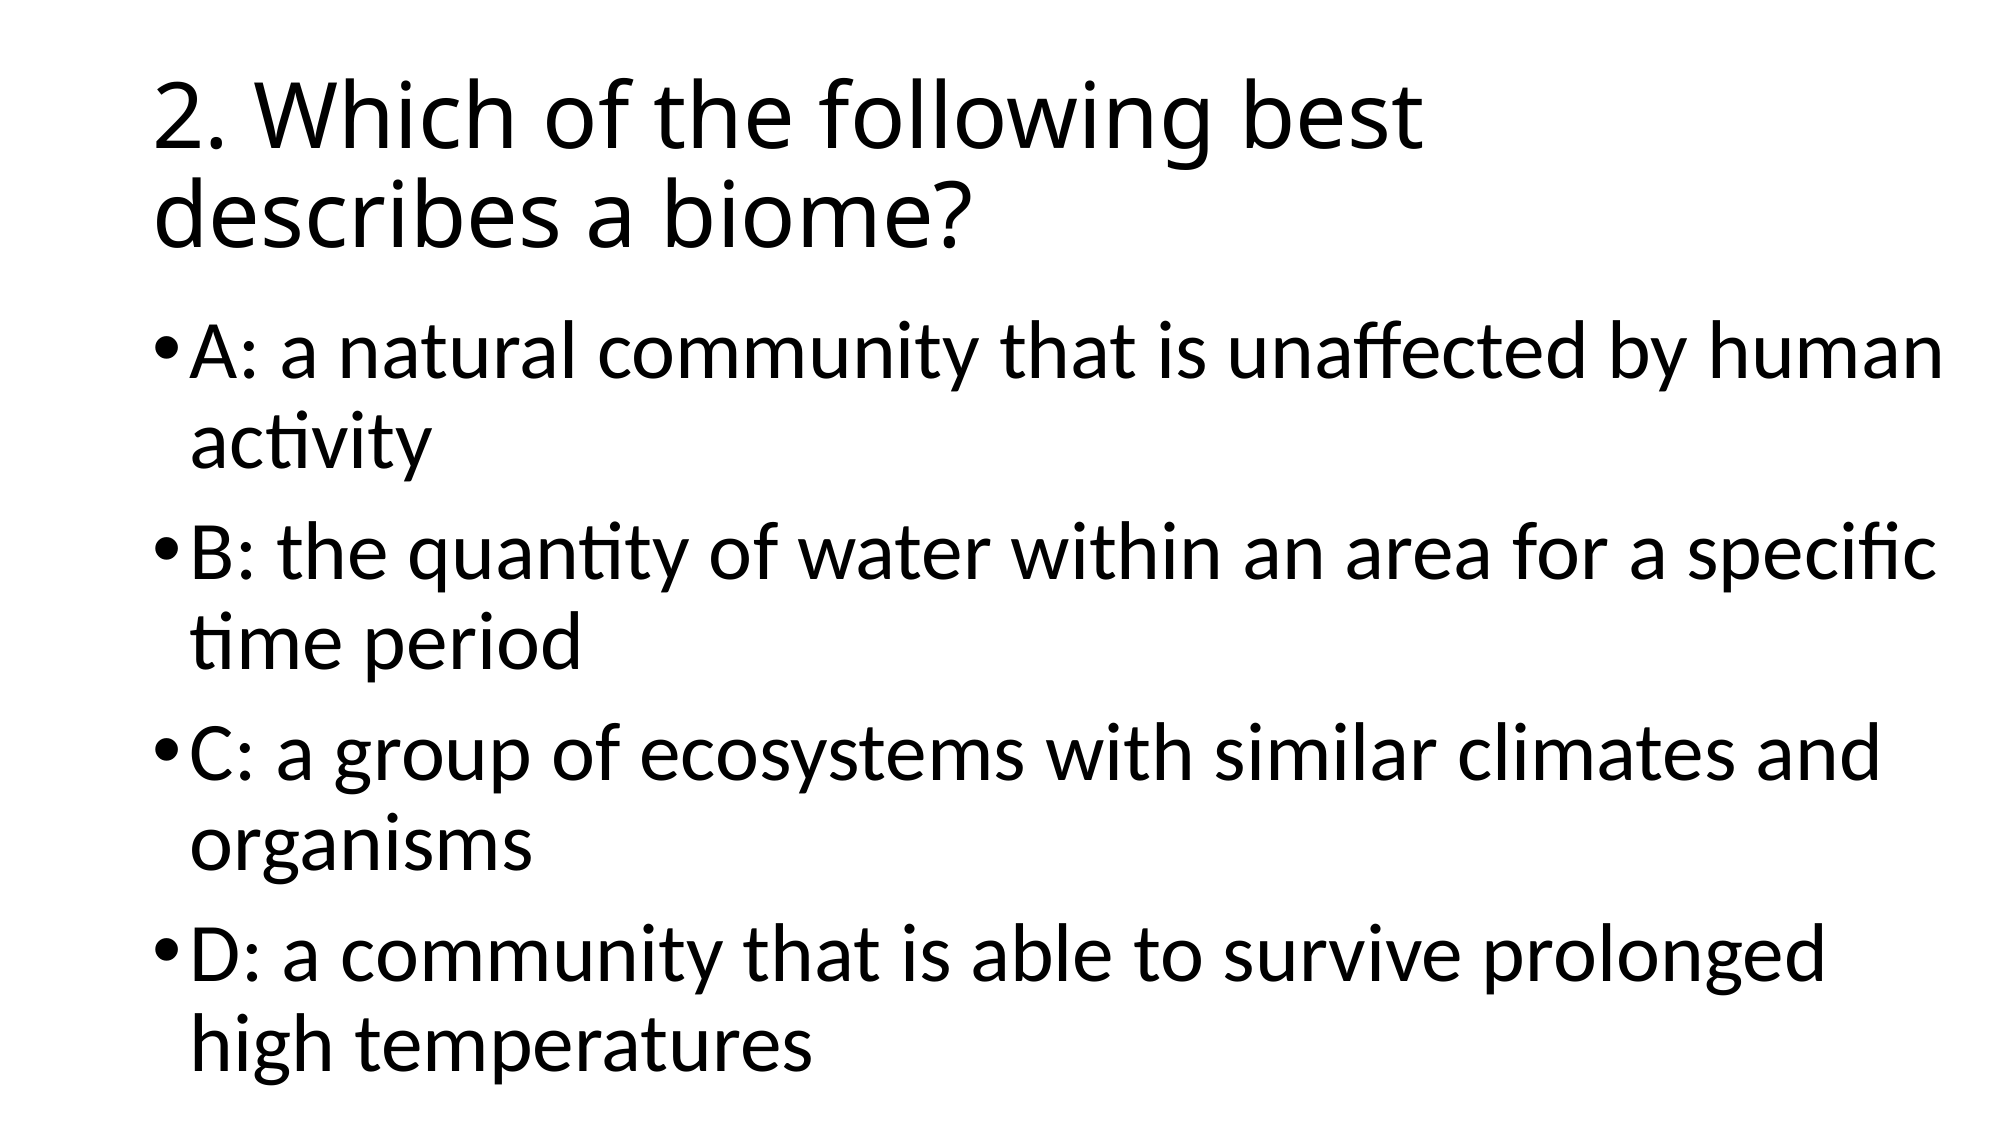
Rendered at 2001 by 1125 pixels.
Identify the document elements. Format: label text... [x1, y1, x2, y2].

list A: a natural community that is unaffected by human activity B: the quantity of water within an area for a specific time period C: a group of ecosystems with similar climates and organisms D: a community that is able to survive prolonged high temperatures [137, 299, 1980, 1125]
title 2. Which of the following best describes a biome? [137, 59, 1863, 278]
